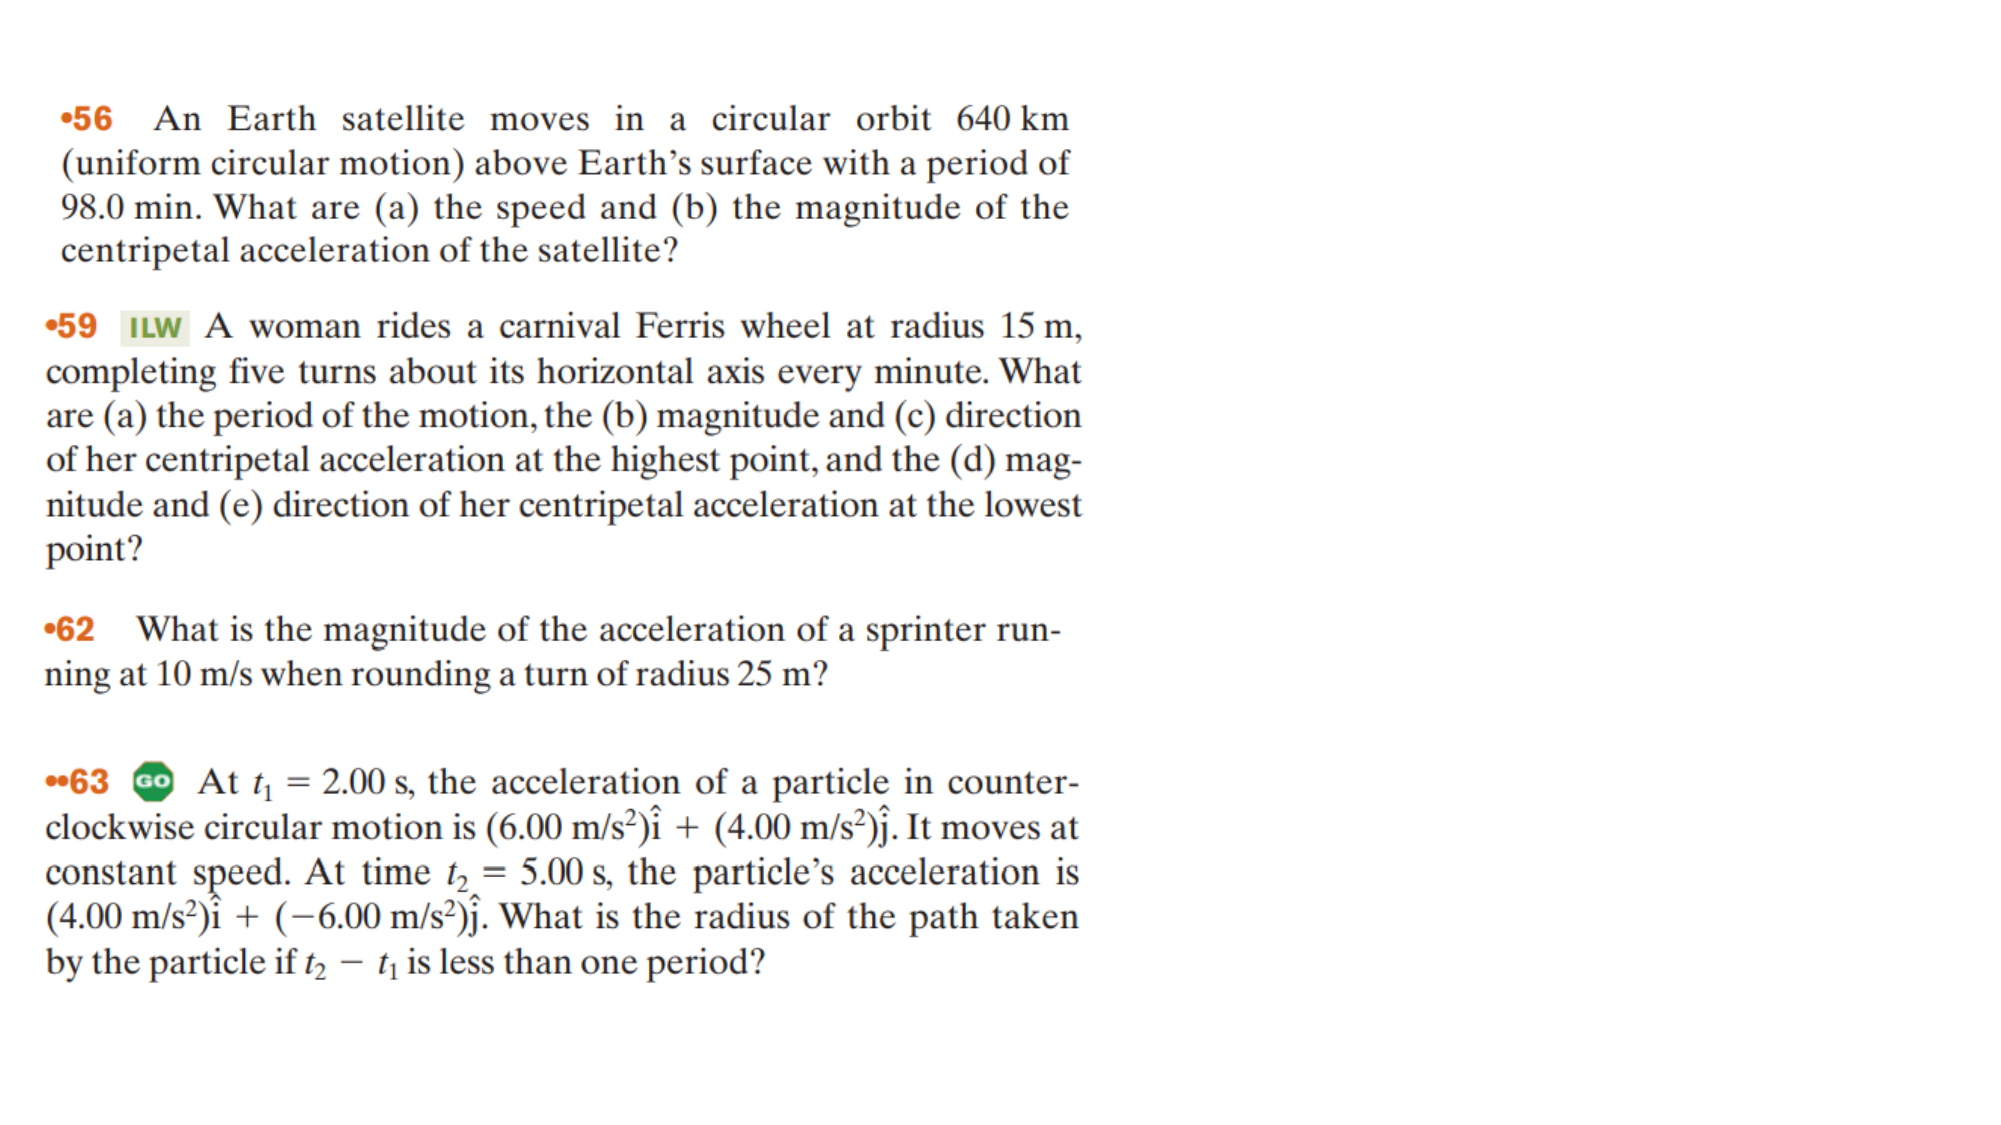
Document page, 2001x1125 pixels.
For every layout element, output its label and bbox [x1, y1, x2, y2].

picture [45, 89, 1097, 281]
picture [27, 297, 1115, 591]
picture [32, 598, 1078, 700]
picture [27, 750, 1088, 989]
